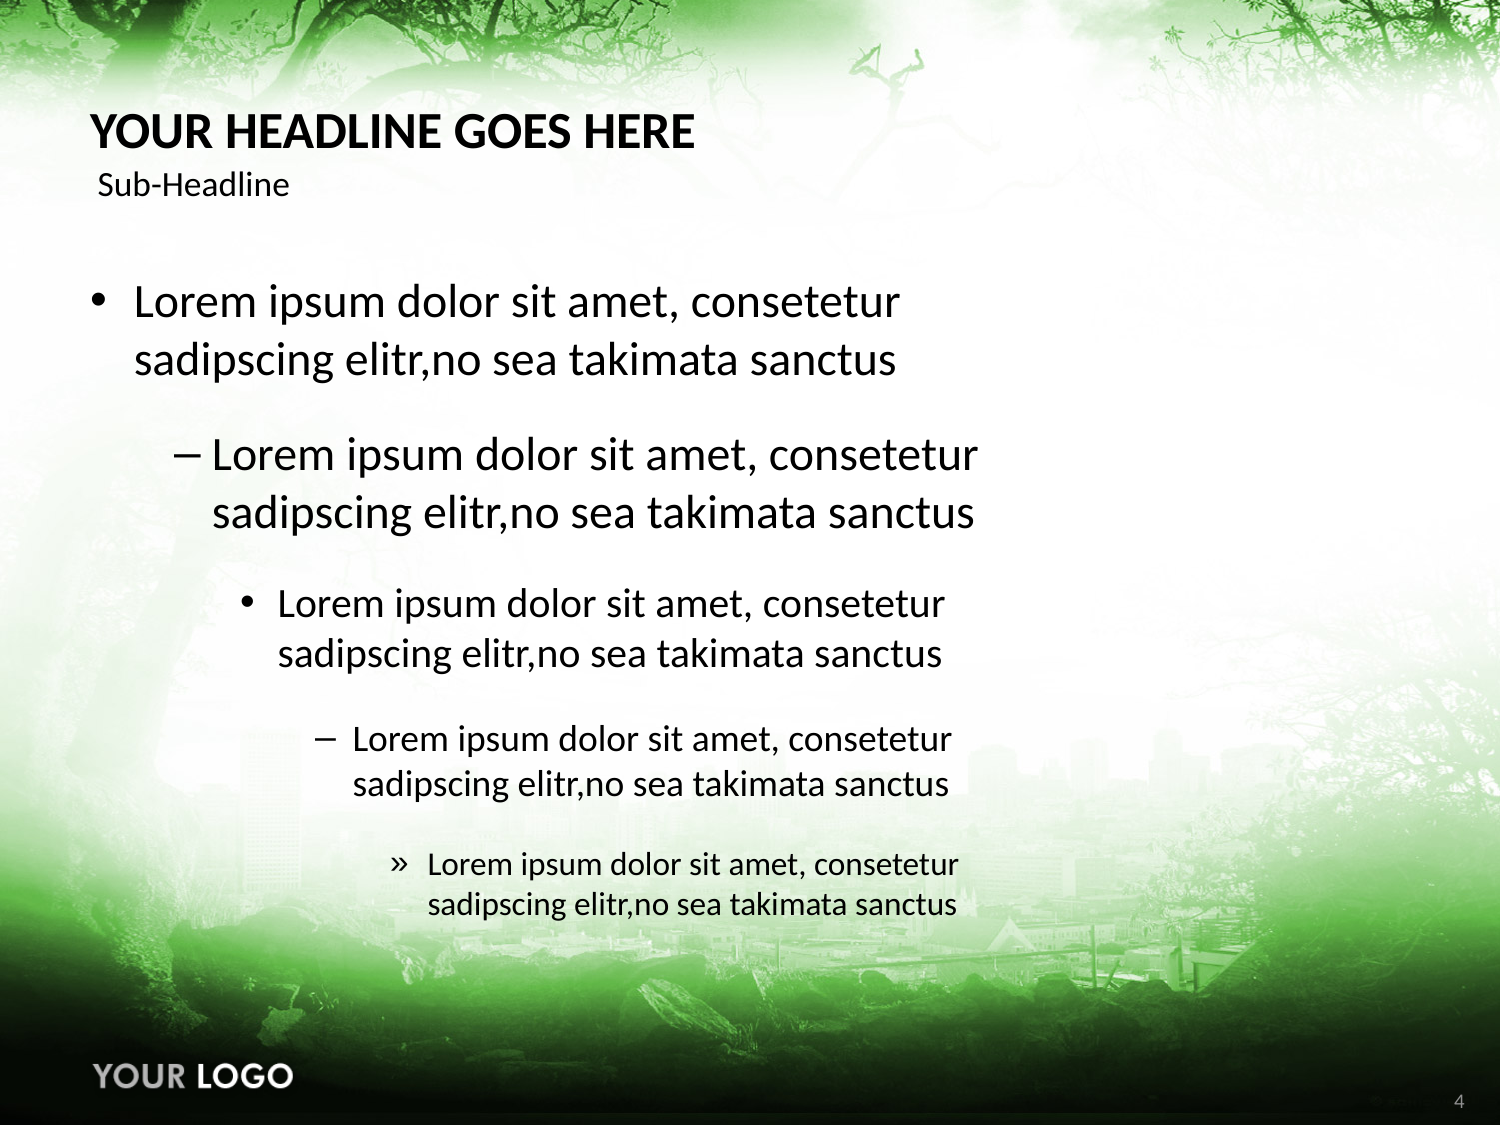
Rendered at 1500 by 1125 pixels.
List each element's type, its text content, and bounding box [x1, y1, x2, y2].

text_box Sub-Headline [82, 142, 1433, 223]
slide_number 4 [1408, 1079, 1480, 1125]
picture [0, 0, 1500, 1125]
title YOUR HEADLINE GOES HERE [75, 88, 1409, 171]
list Lorem ipsum dolor sit amet, consetetur sadipscing elitr,no sea takimata sanctus Lorem ipsum dolor sit amet, consetetur sadipscing elitr,no sea takimata sanctus Lorem ipsum dolor sit amet, consetetur sadipscing elitr,no sea takimata sanctus Lorem ipsum dolor sit amet, consetetur sadipscing elitr,no sea takimata sanctus Lorem ipsum dolor sit amet, consetetur sadipscing elitr,no sea takimata sanctus [75, 262, 1425, 972]
